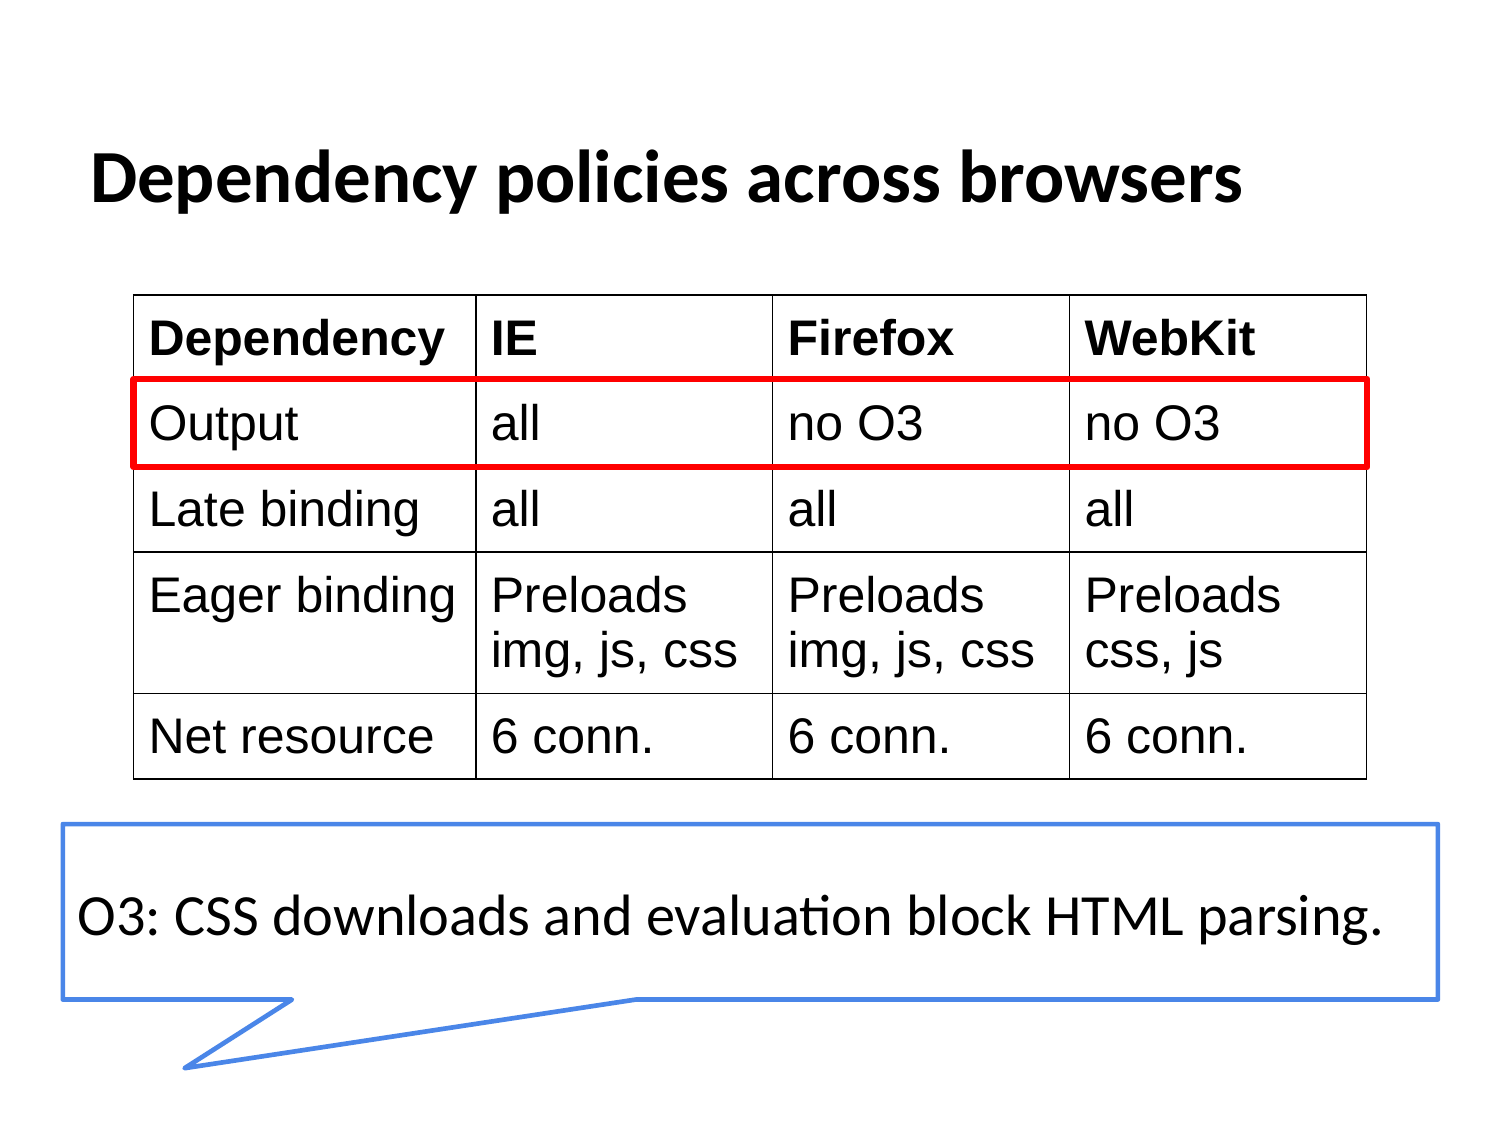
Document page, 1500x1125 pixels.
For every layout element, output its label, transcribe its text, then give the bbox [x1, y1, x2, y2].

table_cell Eager binding [134, 553, 475, 693]
table_cell Late binding [134, 468, 475, 551]
table_header Dependency [134, 296, 475, 378]
table_cell Net resource [134, 694, 475, 778]
text_box O3: CSS downloads and evaluation block HTML parsing. [62, 824, 1438, 1069]
table_cell Preloads css, js [1070, 553, 1366, 693]
table_cell Preloads img, js, css [477, 553, 772, 693]
table_cell 6 conn. [1070, 694, 1366, 778]
table_cell 6 conn. [773, 694, 1069, 778]
text_box [133, 378, 1368, 468]
table_cell Preloads img, js, css [773, 553, 1069, 693]
table_header Firefox [773, 296, 1069, 378]
table_cell 6 conn. [477, 694, 772, 778]
table_cell all [477, 468, 772, 551]
table_header WebKit [1070, 296, 1366, 378]
table_cell all [773, 468, 1069, 551]
title Dependency policies across browsers [75, 45, 1487, 233]
table_header IE [477, 296, 772, 378]
table_cell all [1070, 468, 1366, 551]
